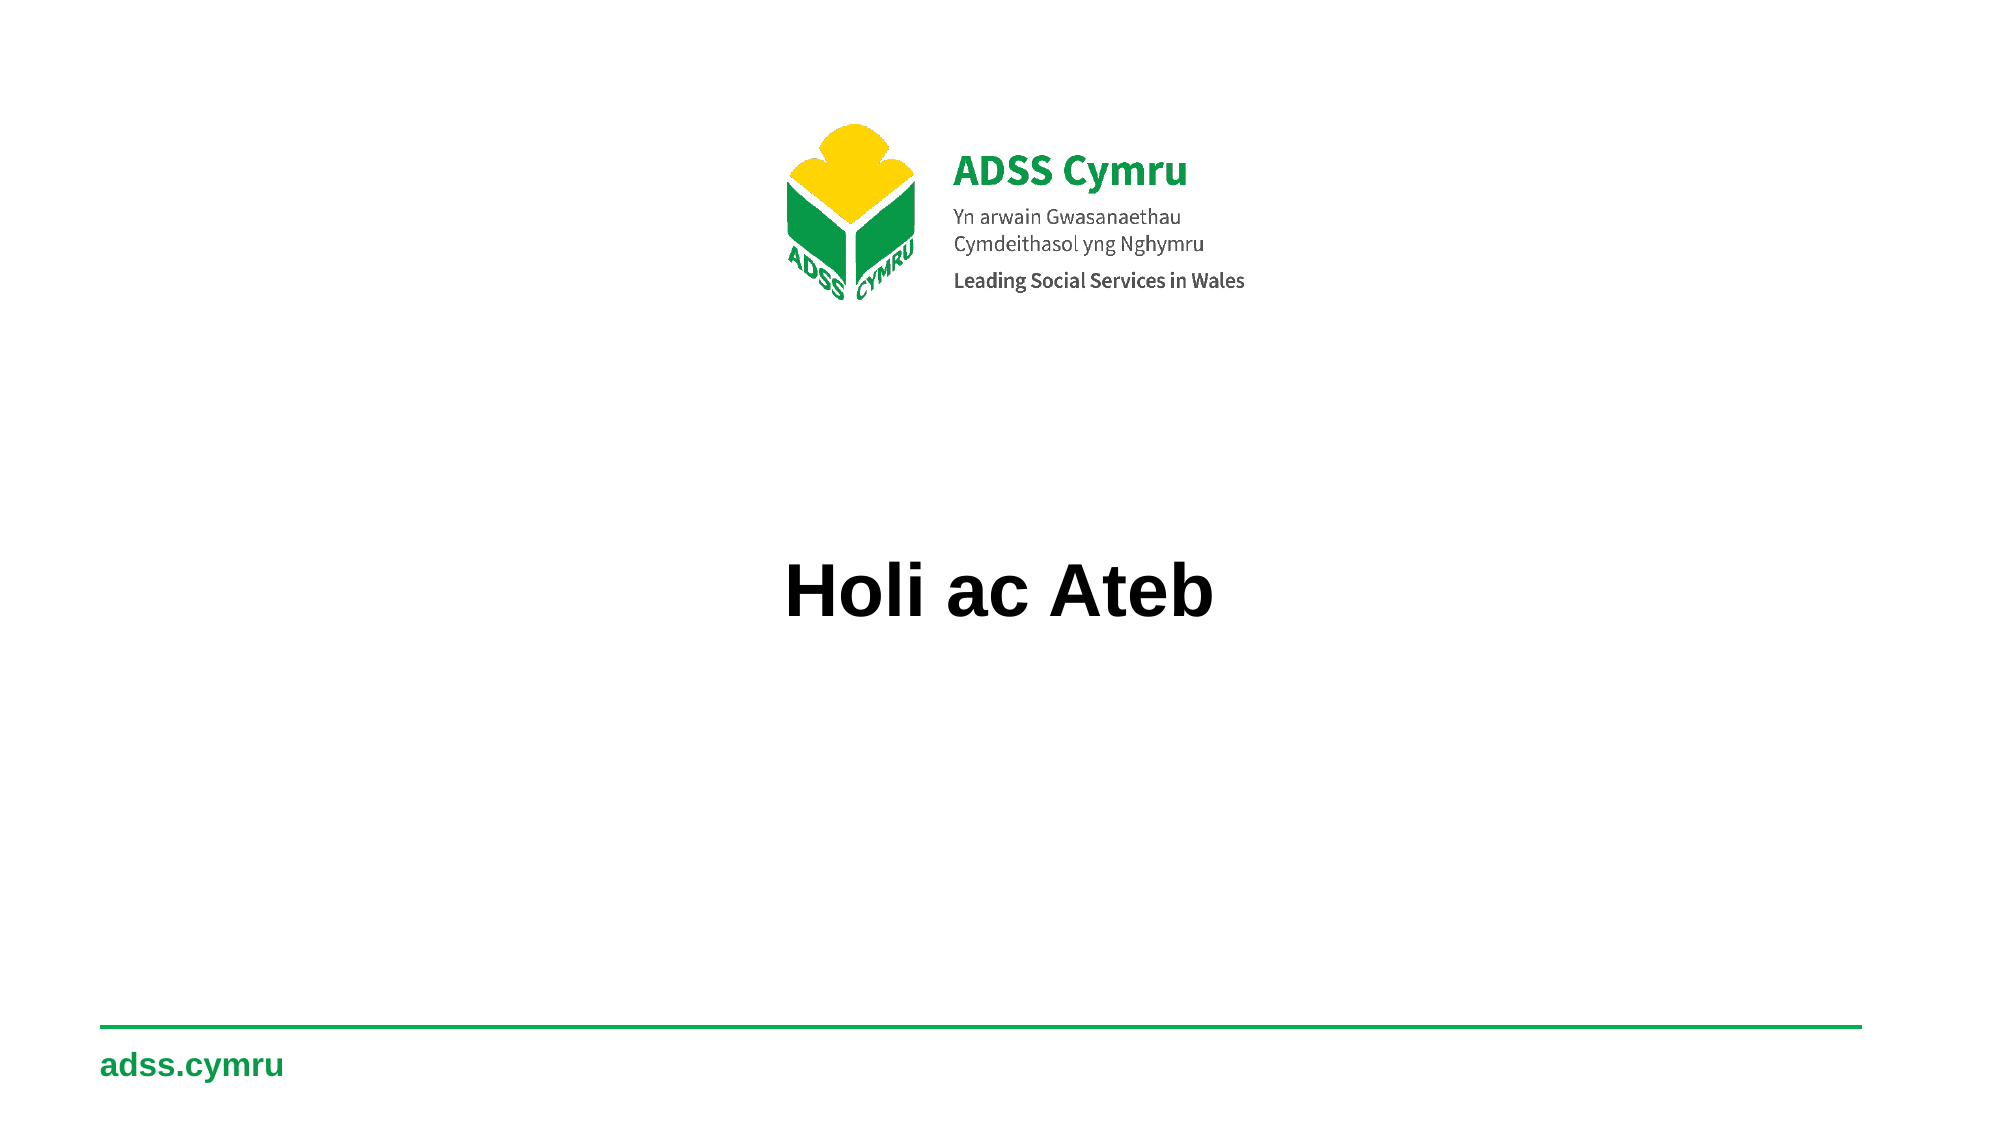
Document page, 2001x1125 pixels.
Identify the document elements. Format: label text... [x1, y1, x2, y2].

title Holi ac Ateb [99, 541, 1900, 729]
slide_number adss.cymru [99, 1042, 567, 1103]
text_box [324, 131, 1675, 319]
picture [787, 124, 1244, 131]
